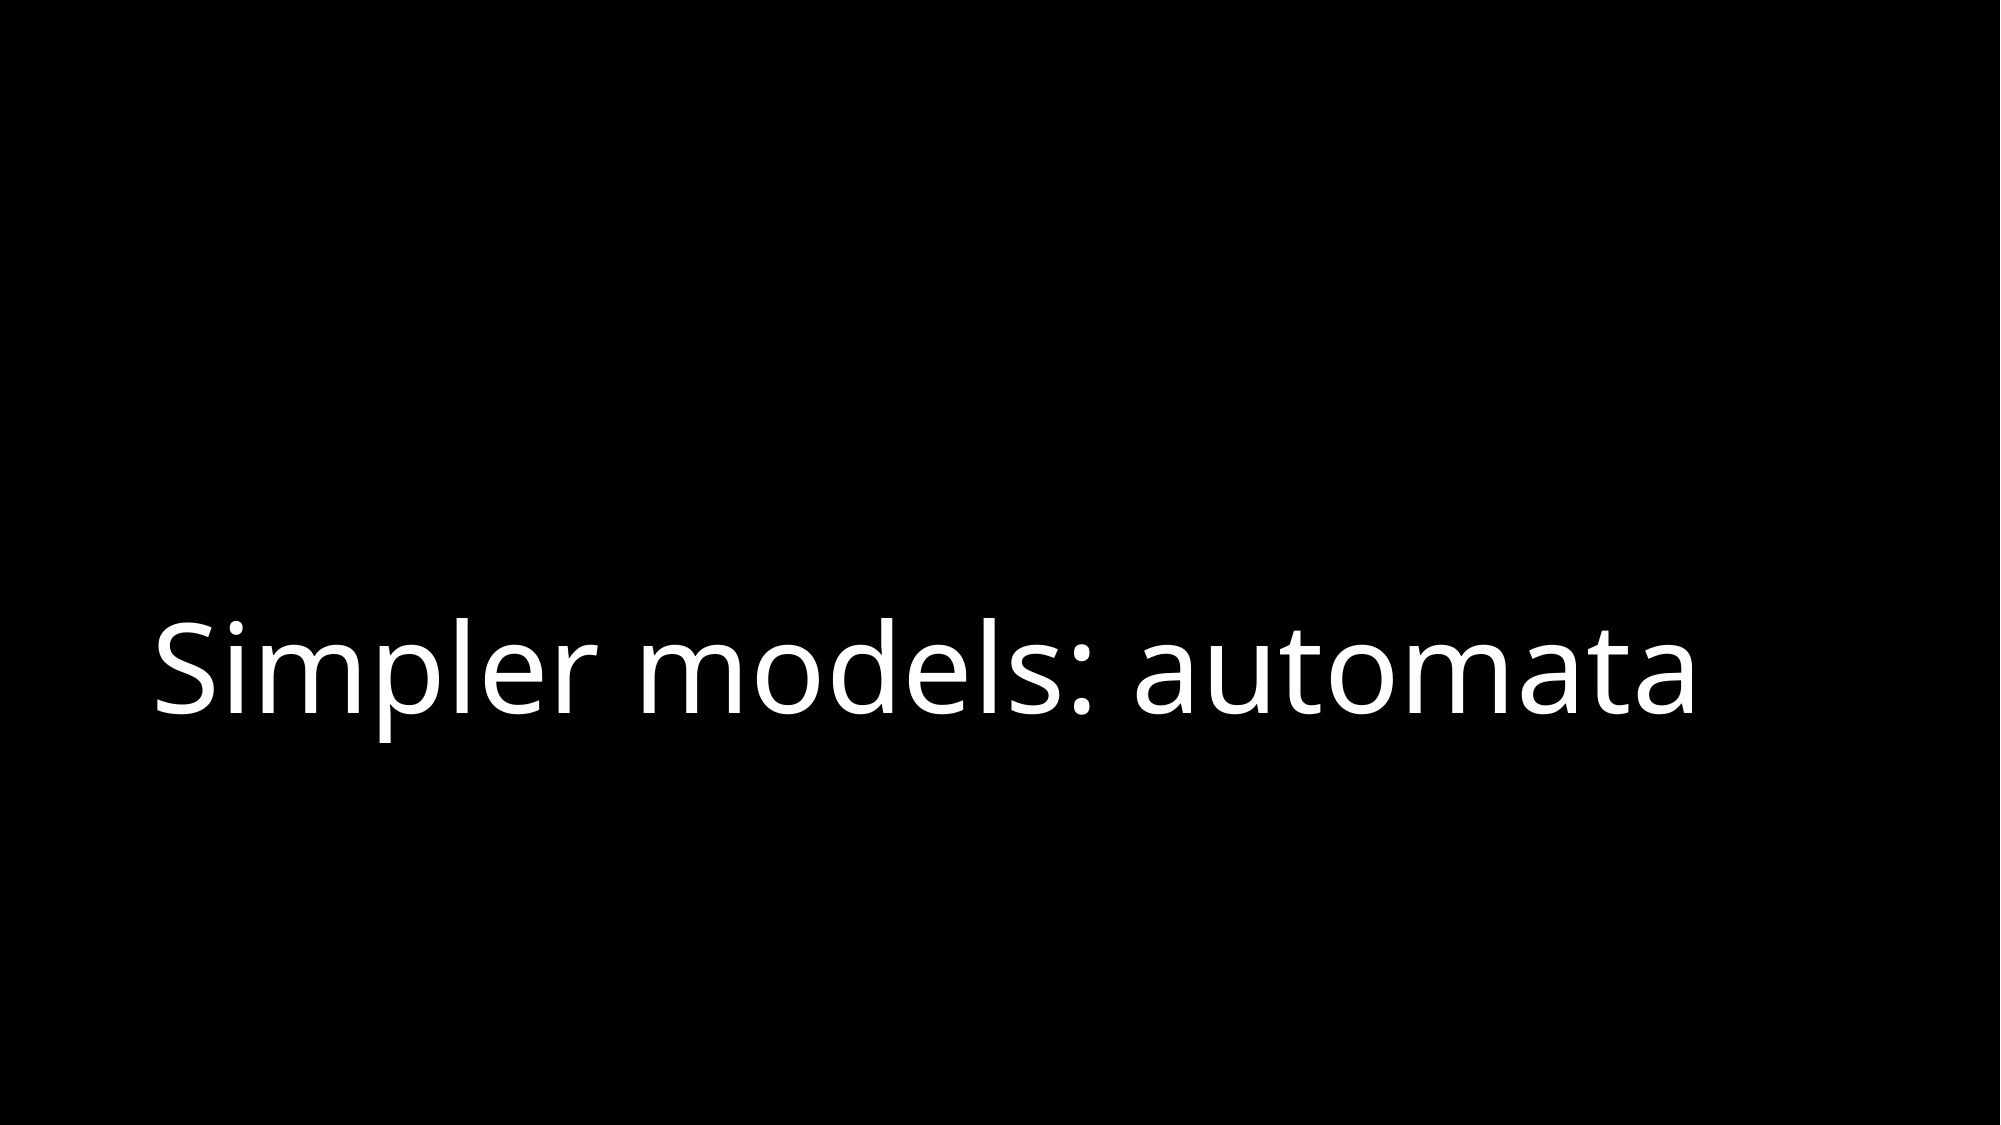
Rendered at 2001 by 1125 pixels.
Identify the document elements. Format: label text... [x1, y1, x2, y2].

title Simpler models: automata [136, 280, 1862, 749]
